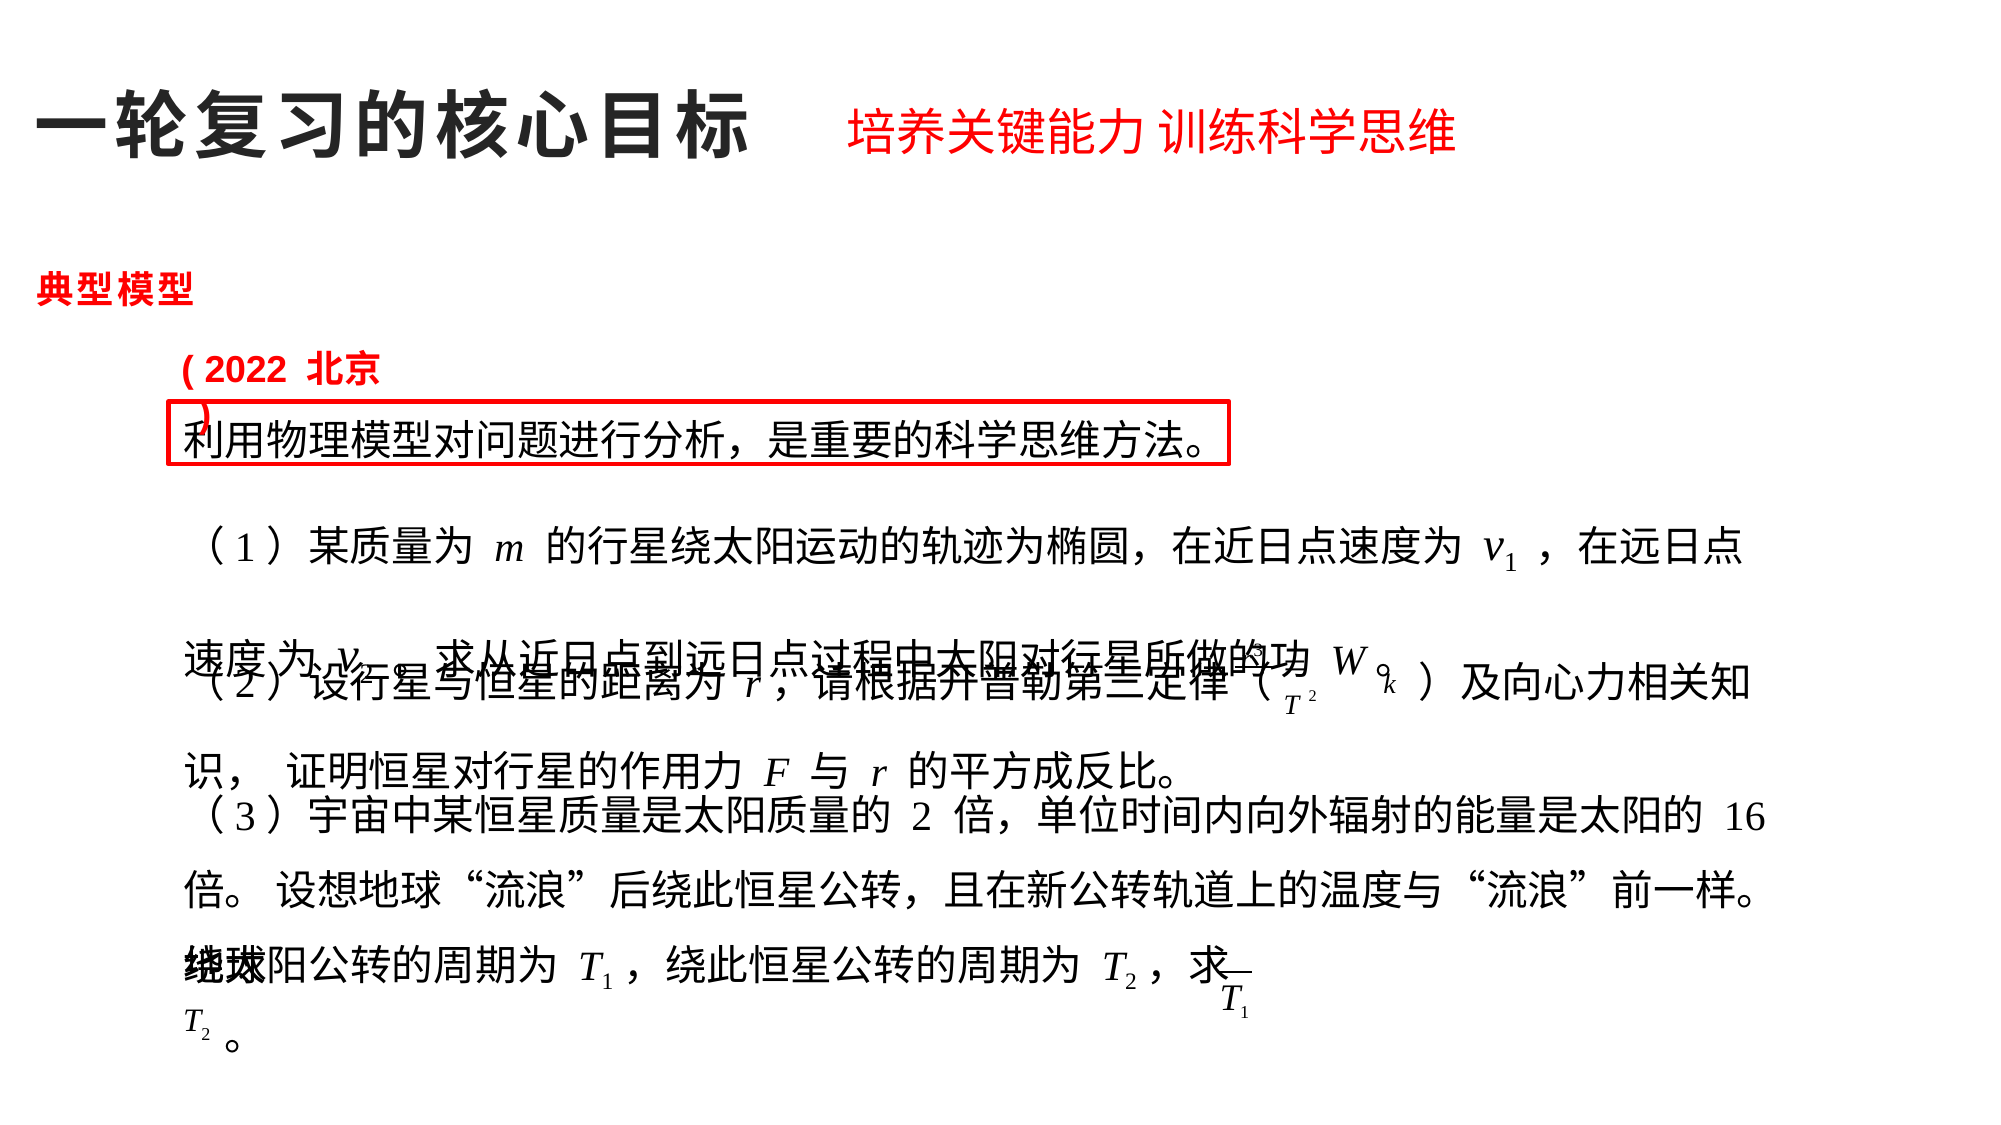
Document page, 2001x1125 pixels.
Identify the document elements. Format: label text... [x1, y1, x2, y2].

text_box （1）某质量为 m 的行星绕太阳运动的轨迹为椭圆，在近日点速度为 v1 ，在远日点速度 为 v2 。求从近日点到远日点过程中太阳对行星所做的功 W。 [176, 466, 1773, 692]
text_box 绕太阳公转的周期为 T1，绕此恒星公转的周期为 T2，求 T2 。 [176, 937, 1316, 1062]
text_box （2）设行星与恒星的距离为 r，请根据开普勒第三定律（T 2 k ）及向心力相关知识， 证明恒星对行星的作用力 F 与 r 的平方成反比。 [176, 692, 1759, 795]
text_box 典型模型 ( 2022 北京 ) [33, 266, 399, 435]
text_box 利用物理模型对问题进行分析，是重要的科学思维方法。 [168, 401, 1230, 464]
title 一轮复习的核心目标 [32, 76, 792, 266]
text_box （3）宇宙中某恒星质量是太阳质量的 2 倍，单位时间内向外辐射的能量是太阳的 16 倍。 设想地球“流浪”后绕此恒星公转，且在新公转轨道上的温度与“流浪”前一样。地球 [181, 761, 1811, 989]
text_box T1 [1213, 971, 1254, 1022]
text_box 培养关键能力 训练科学思维 [844, 98, 1464, 161]
